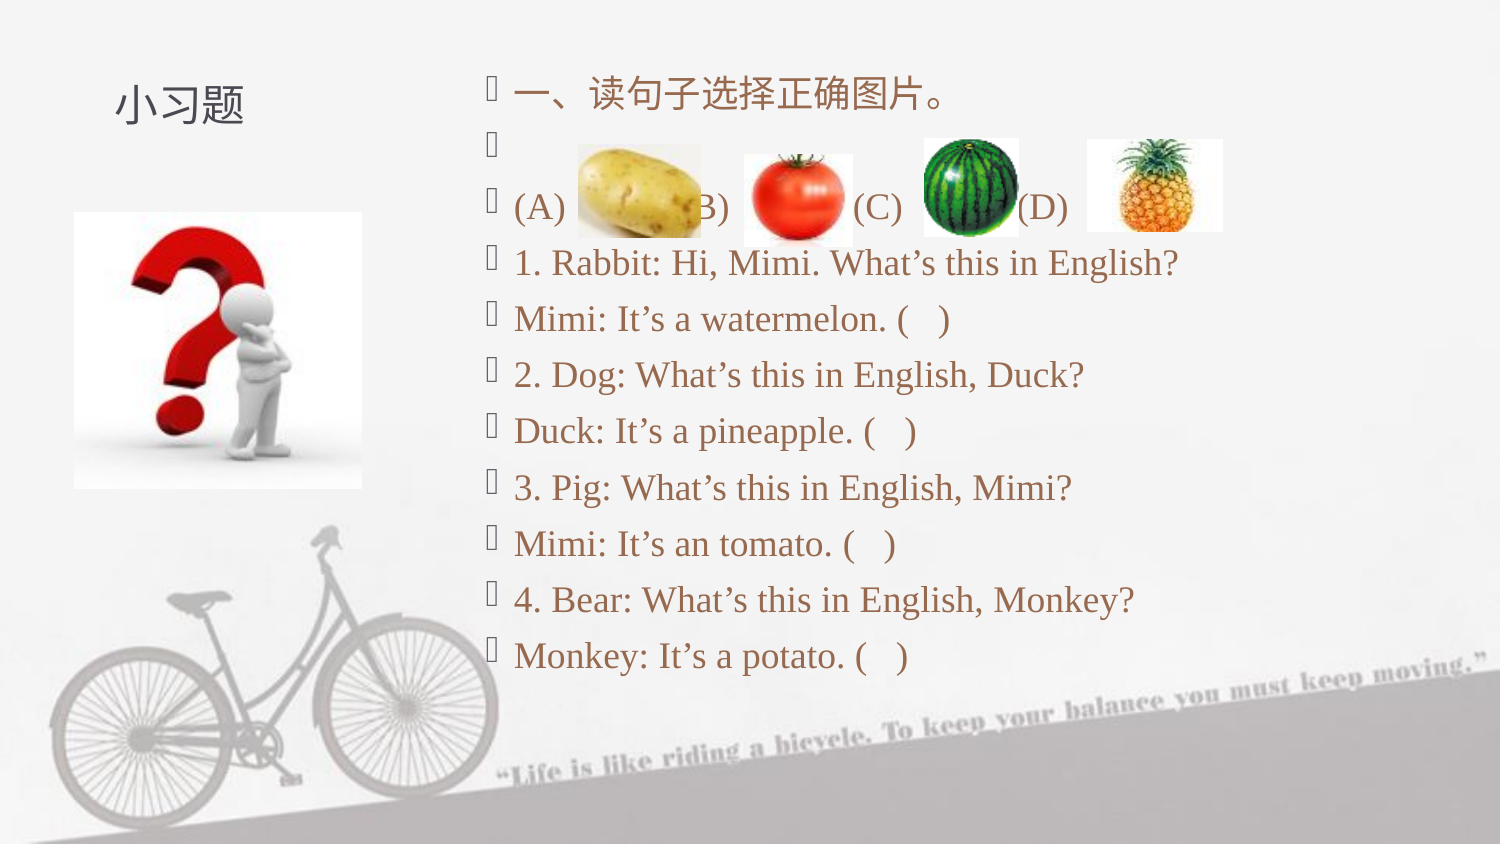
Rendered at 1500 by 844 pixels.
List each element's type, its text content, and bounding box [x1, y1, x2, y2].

picture [744, 154, 853, 247]
picture [0, 0, 1500, 844]
picture [924, 138, 1019, 237]
title 小习题 [103, 40, 1397, 137]
picture [578, 144, 701, 238]
list 一、读句子选择正确图片。 (A) (B) (C) (D) 1. Rabbit: Hi, Mimi. What’s this in English? Mimi: It’s a watermelon. ( ) 2. Dog: What’s this in English, Duck? Duck: It’s a pineapple. ( ) 3. Pig: What’s this in English, Mimi? Mimi: It’s an tomato. ( ) 4. Bear: What’s this in English, Monkey? Monkey: It’s a potato. ( ) [474, 69, 1500, 661]
picture [1087, 139, 1223, 232]
